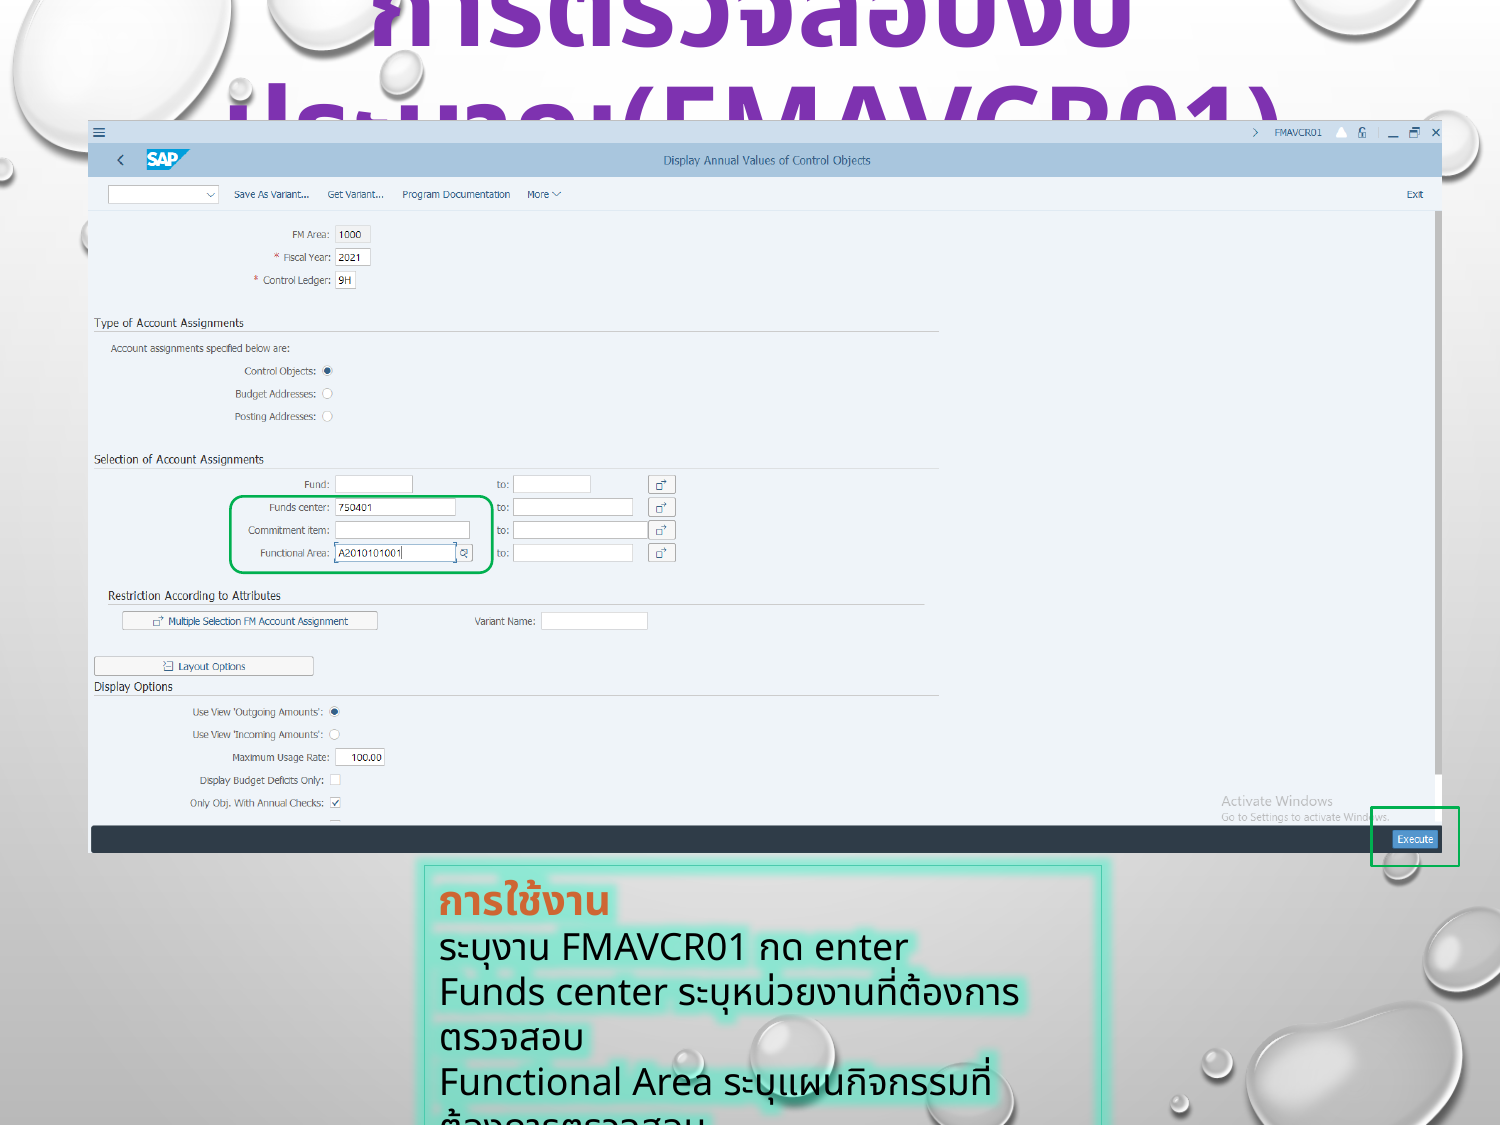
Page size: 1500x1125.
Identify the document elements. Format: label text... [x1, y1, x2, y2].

text_box [1370, 806, 1460, 867]
text_box การใช้งาน ระบุงาน FMAVCR01 กด enter Funds center ระบุหน่วยงานที่ต้องการตรวจสอบ Functional Area ระบุแผนกิจกรรมที่ต้องการตรวจสอบ เมื่อระบุเสร็จ กด Execute [424, 865, 1102, 1125]
picture [0, 0, 1500, 1125]
title การตรวจสอบงบประมาณ(FMAVCR01) [69, 0, 1437, 200]
